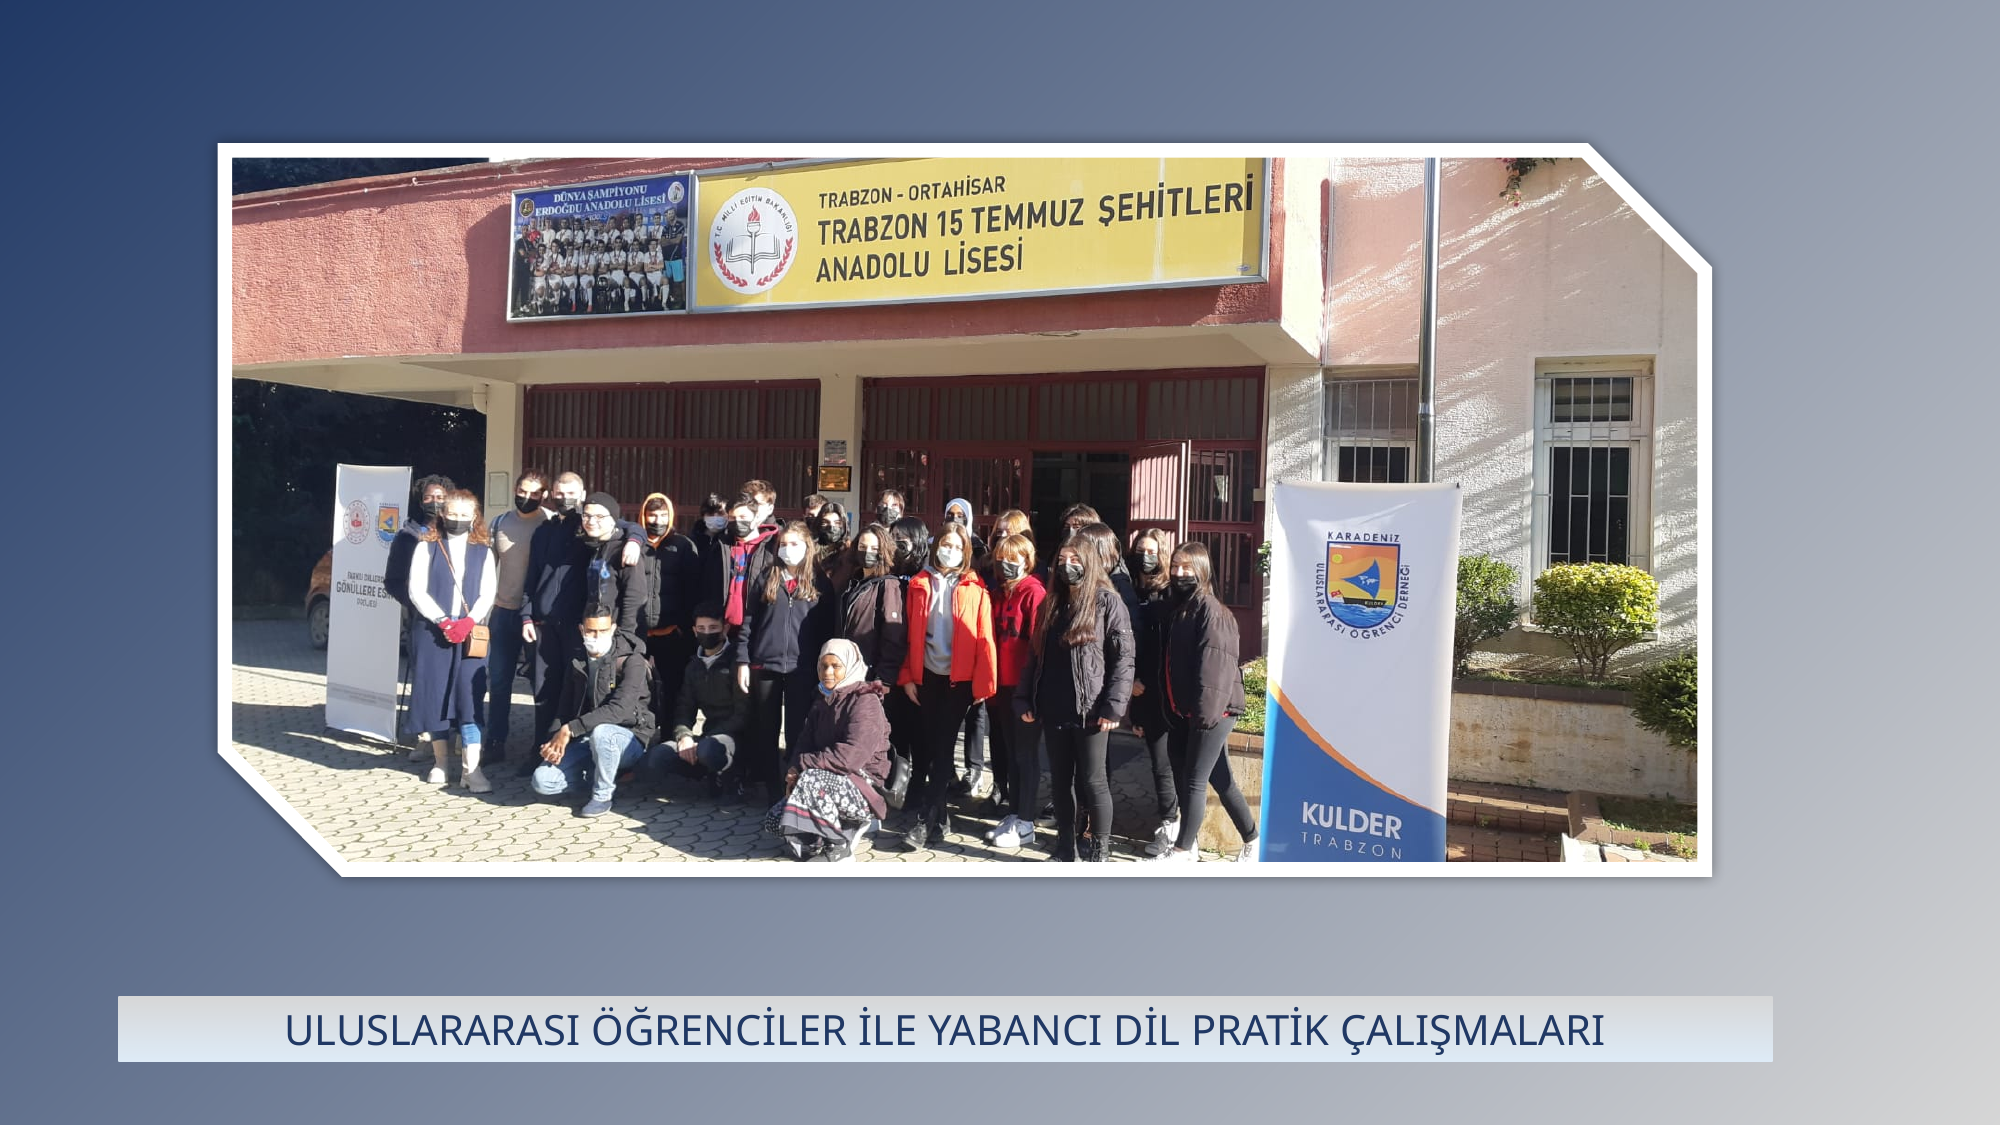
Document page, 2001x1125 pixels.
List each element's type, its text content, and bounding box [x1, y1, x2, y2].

picture [224, 150, 1705, 870]
text_box ULUSLARARASI ÖĞRENCİLER İLE YABANCI DİL PRATİK ÇALIŞMALARI [118, 996, 1773, 1062]
